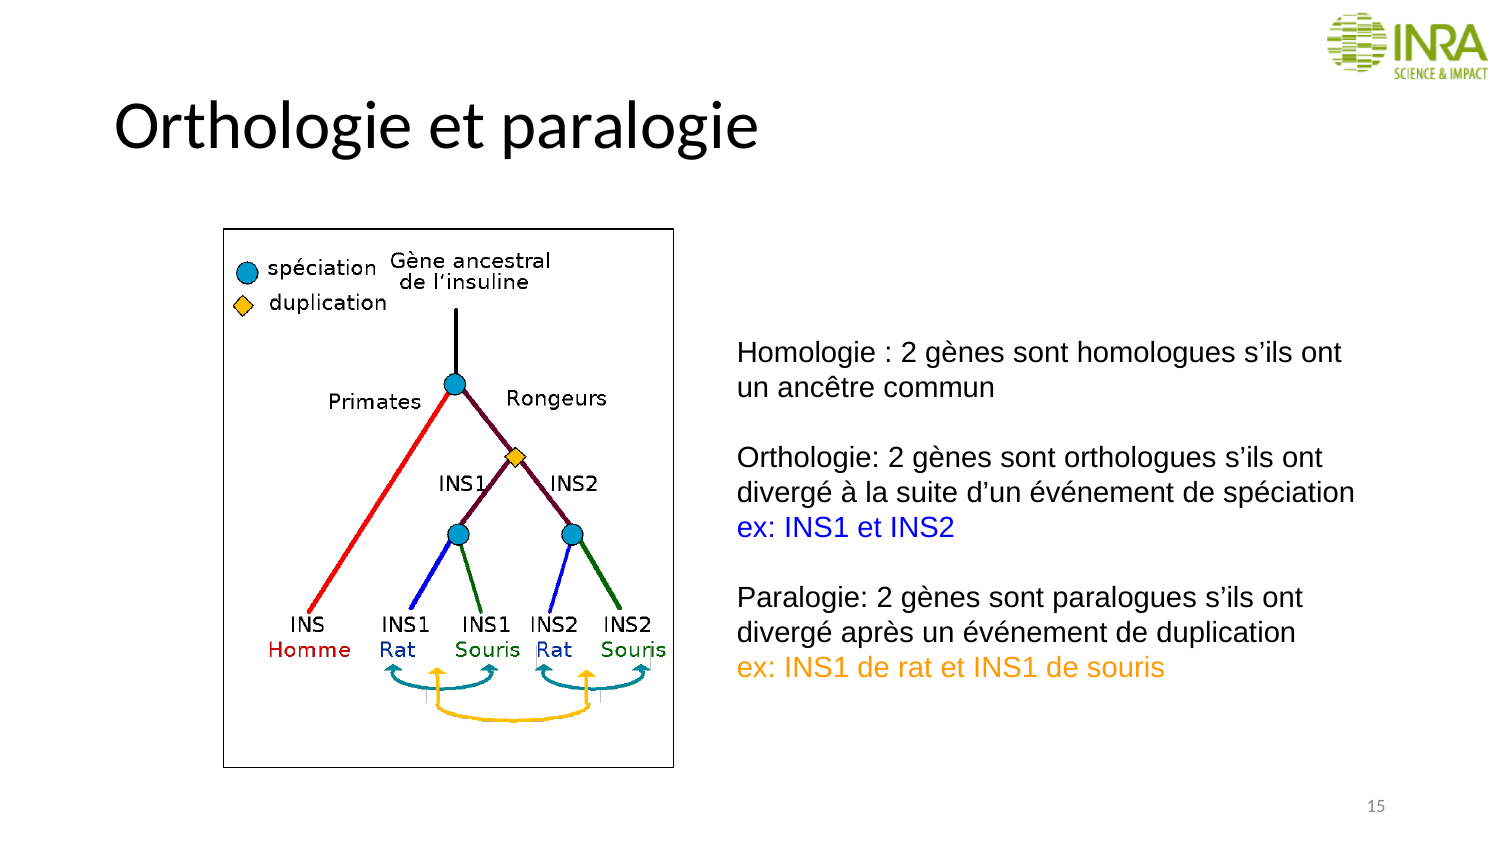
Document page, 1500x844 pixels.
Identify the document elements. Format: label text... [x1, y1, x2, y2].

picture [1291, 12, 1488, 93]
picture [231, 249, 666, 725]
text_box Homologie : 2 gènes sont homologues s’ils ont un ancêtre commun Orthologie: 2 gènes sont orthologues s’ils ont divergé à la suite d’un événement de spéciation ex: INS1 et INS2 Paralogie: 2 gènes sont paralogues s’ils ont divergé après un événement de duplication ex: INS1 de rat et INS1 de souris [721, 318, 1382, 730]
title Orthologie et paralogie [103, 44, 1397, 208]
slide_number 15 [1059, 782, 1397, 827]
text_box [223, 228, 674, 768]
